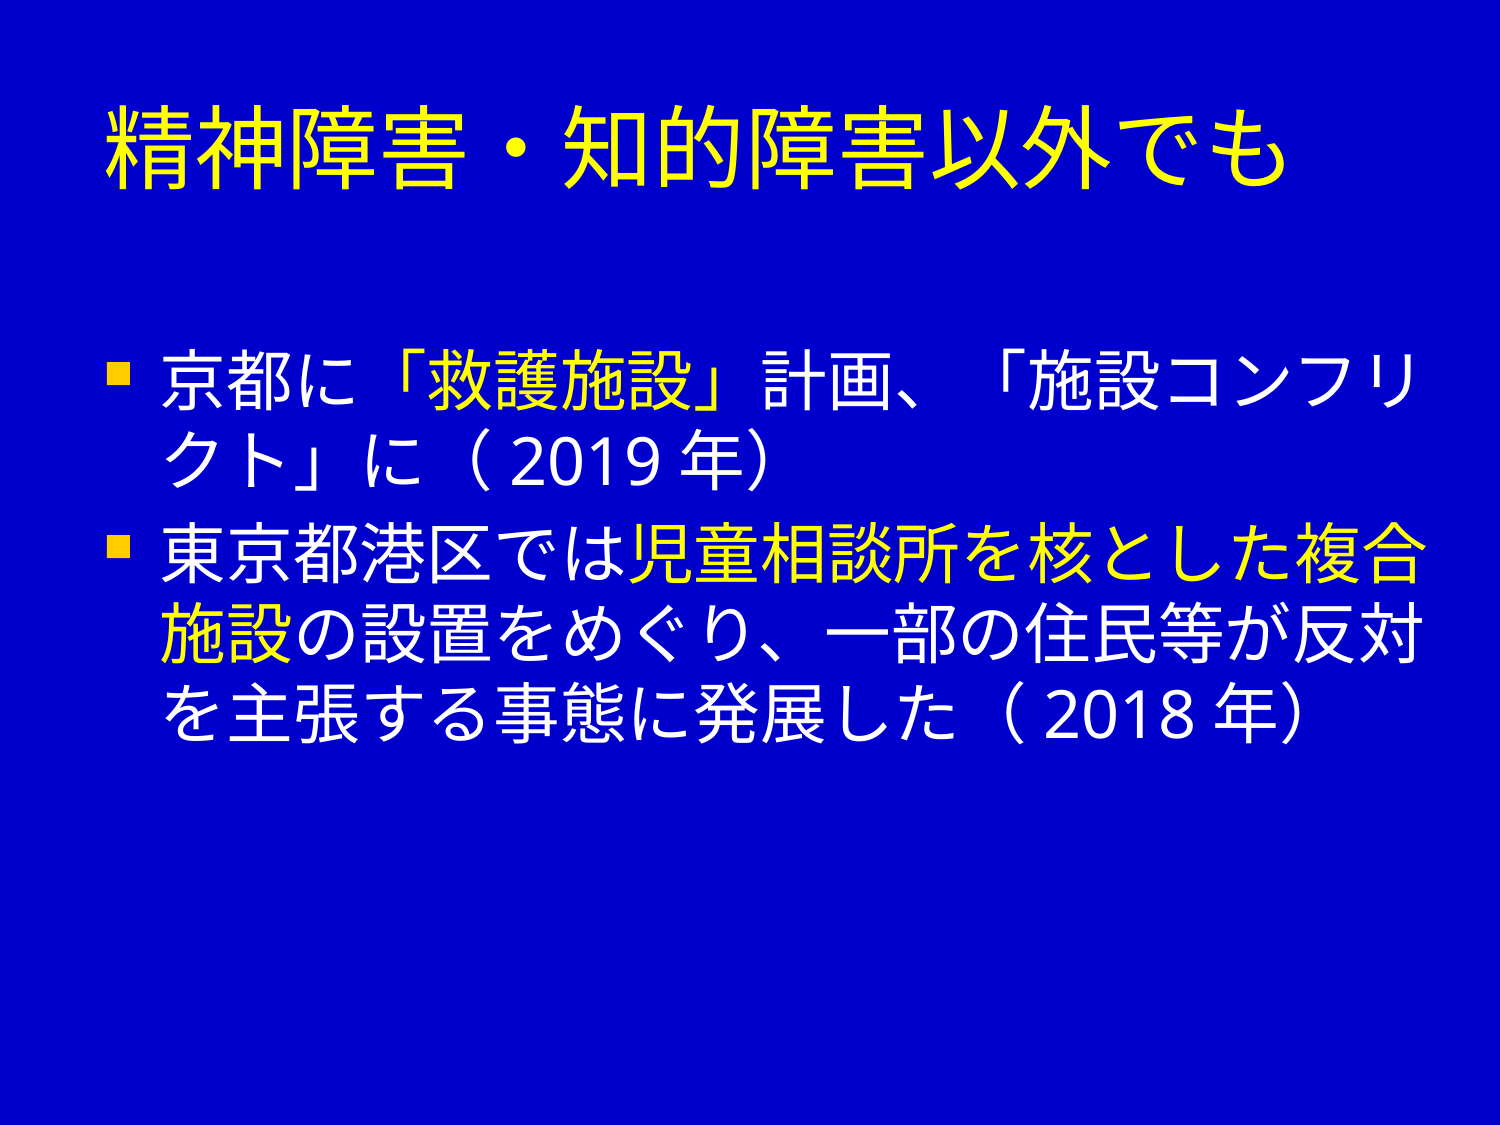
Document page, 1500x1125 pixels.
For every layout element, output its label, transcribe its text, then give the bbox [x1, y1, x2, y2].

title 精神障害・知的障害以外でも [88, 54, 1459, 209]
list 京都に「救護施設」計画、「施設コンフリクト」に（2019年） 東京都港区では児童相談所を核とした複合施設の設置をめぐり、一部の住民等が反対を主張する事態に発展した（2018年） [88, 331, 1469, 1006]
